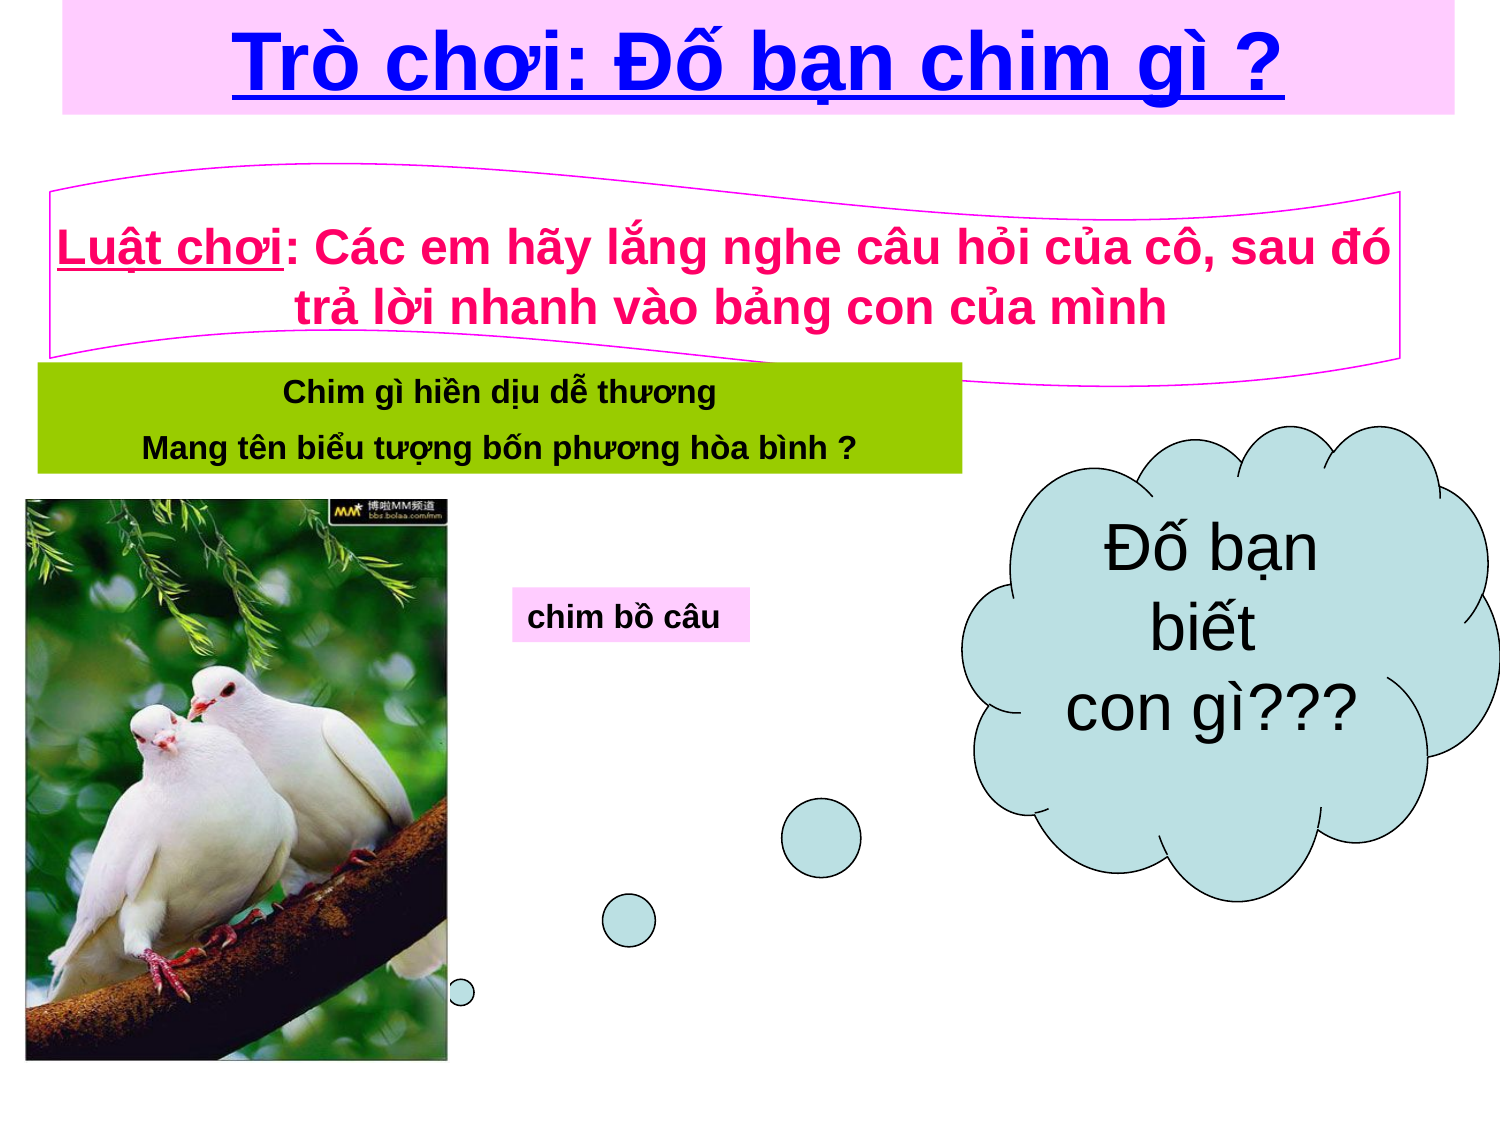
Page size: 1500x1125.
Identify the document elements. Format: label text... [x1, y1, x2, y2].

text_box Đố bạn biết con gì??? [454, 979, 475, 1006]
text_box Đố bạn biết con gì??? [961, 426, 1500, 902]
picture [24, 499, 451, 1063]
text_box chim bồ câu [512, 587, 750, 643]
text_box Đố bạn biết con gì??? [781, 798, 861, 878]
text_box Đố bạn biết con gì??? [602, 894, 656, 947]
text_box Luật chơi: Các em hãy lắng nghe câu hỏi của cô, sau đó trả lời nhanh vào bảng con của mình [49, 163, 1400, 387]
text_box Chim gì hiền dịu dễ thương Mang tên biểu tượng bốn phương hòa bình ? [37, 362, 963, 474]
text_box Trò chơi: Đố bạn chim gì ? [62, 0, 1455, 115]
